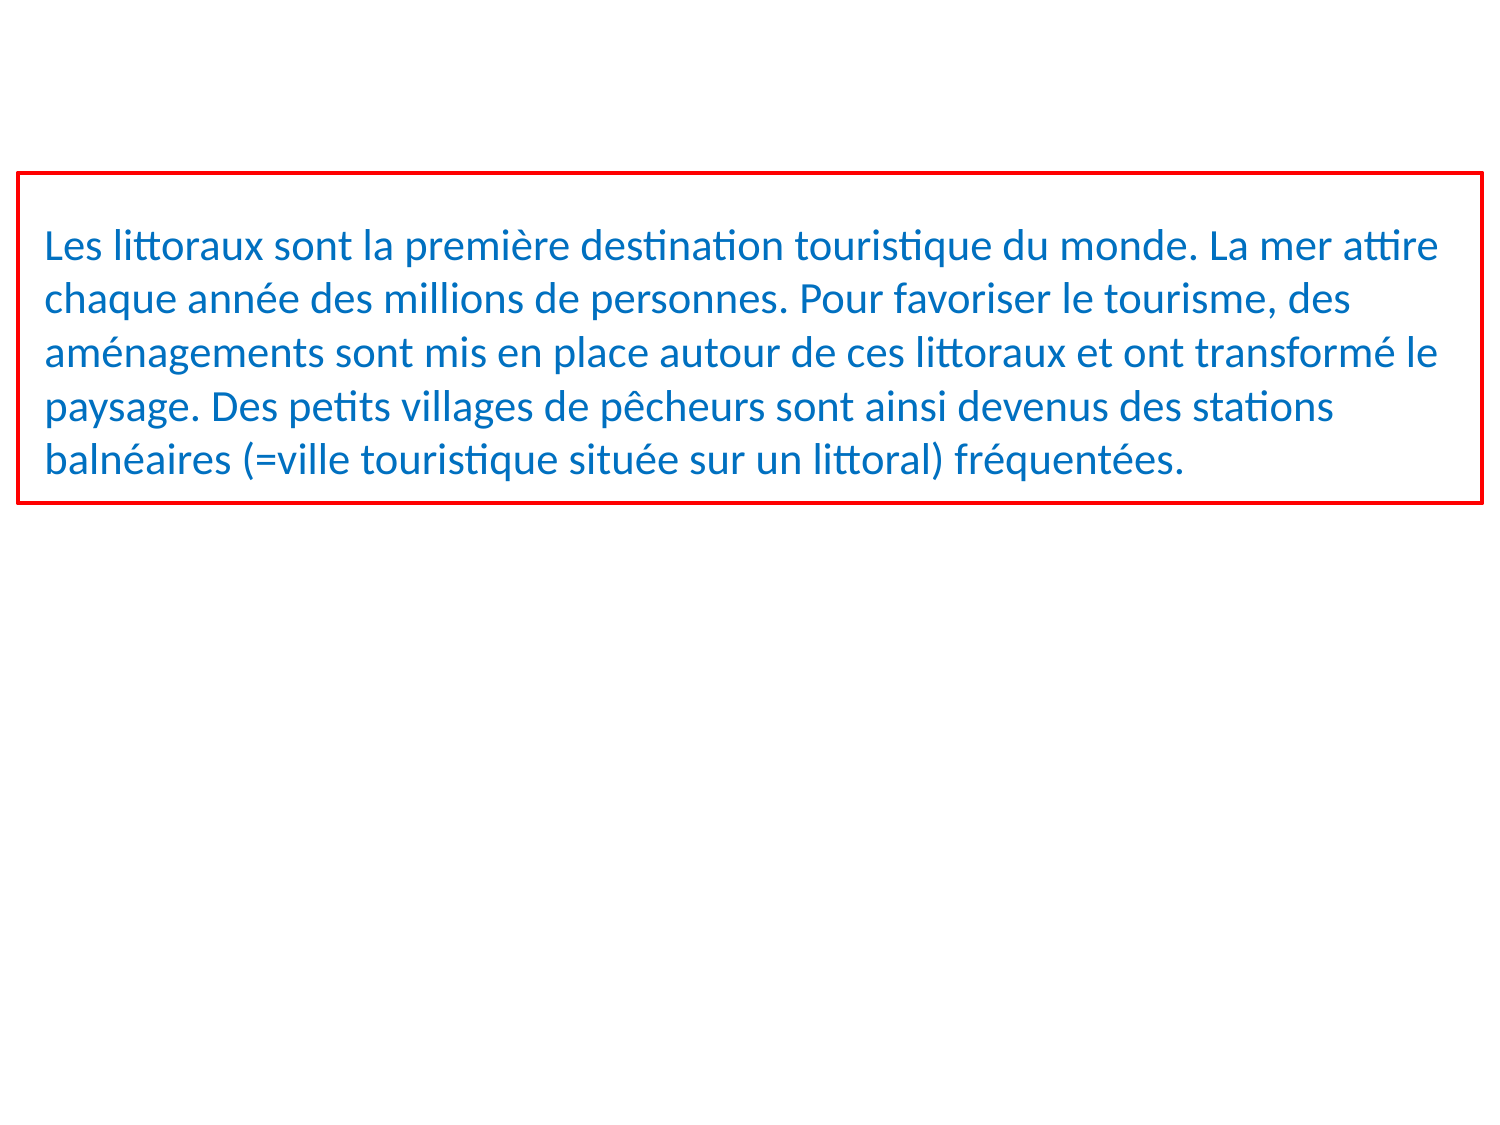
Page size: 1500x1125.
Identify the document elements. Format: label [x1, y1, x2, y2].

text_box [16, 171, 1484, 505]
